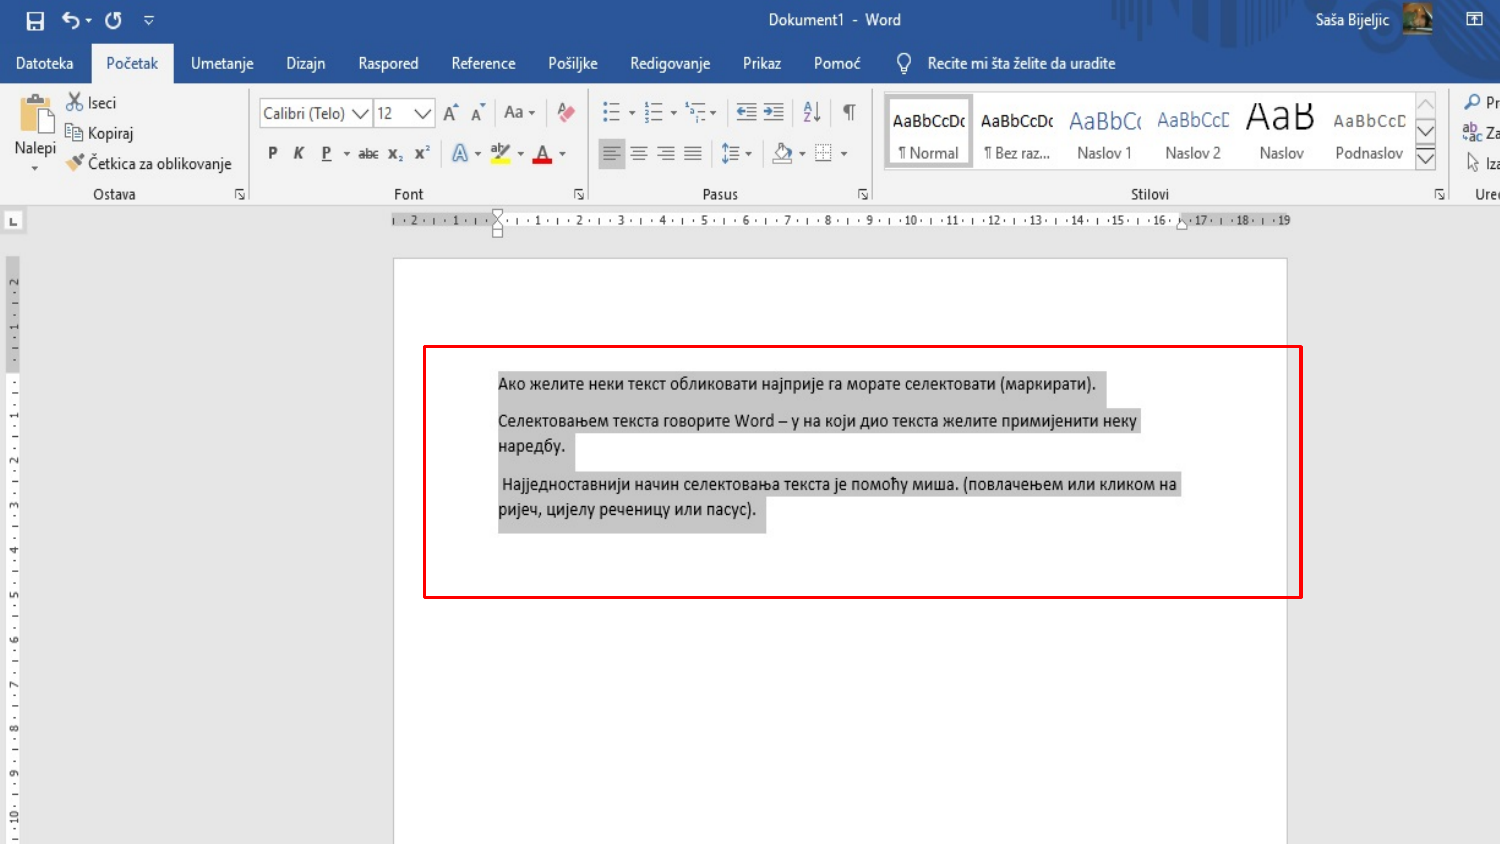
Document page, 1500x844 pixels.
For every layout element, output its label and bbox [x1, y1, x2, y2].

picture [0, 0, 1500, 844]
text_box [422, 345, 1303, 599]
